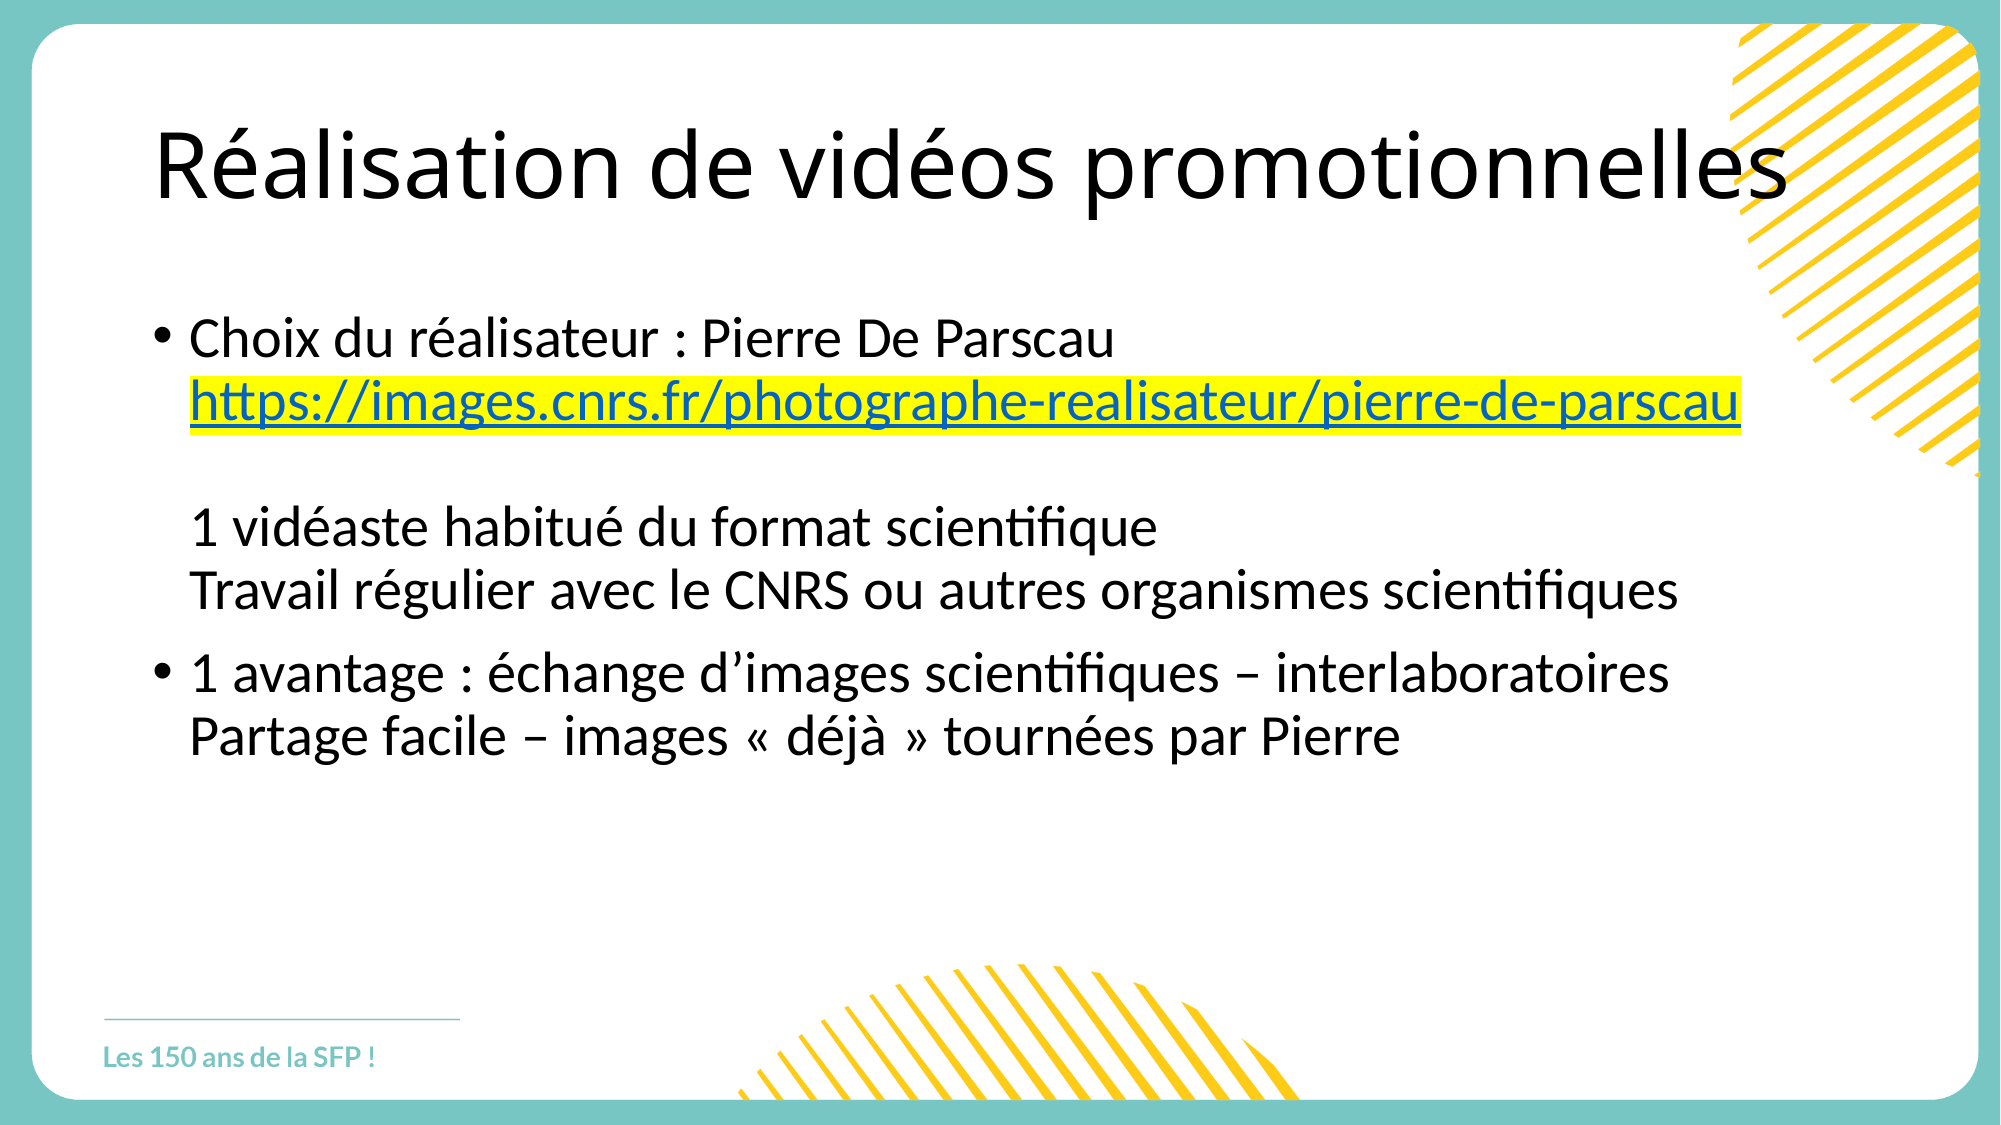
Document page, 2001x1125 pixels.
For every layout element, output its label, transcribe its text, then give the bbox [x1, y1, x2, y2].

list Choix du réalisateur : Pierre De Parscau https://images.cnrs.fr/photographe-realisateur/pierre-de-parscau 1 vidéaste habitué du format scientifique Travail régulier avec le CNRS ou autres organismes scientifiques 1 avantage : échange d’images scientifiques – interlaboratoires Partage facile – images « déjà » tournées par Pierre [137, 299, 1863, 1014]
title Réalisation de vidéos promotionnelles [137, 59, 1863, 278]
picture [0, 0, 2001, 1125]
